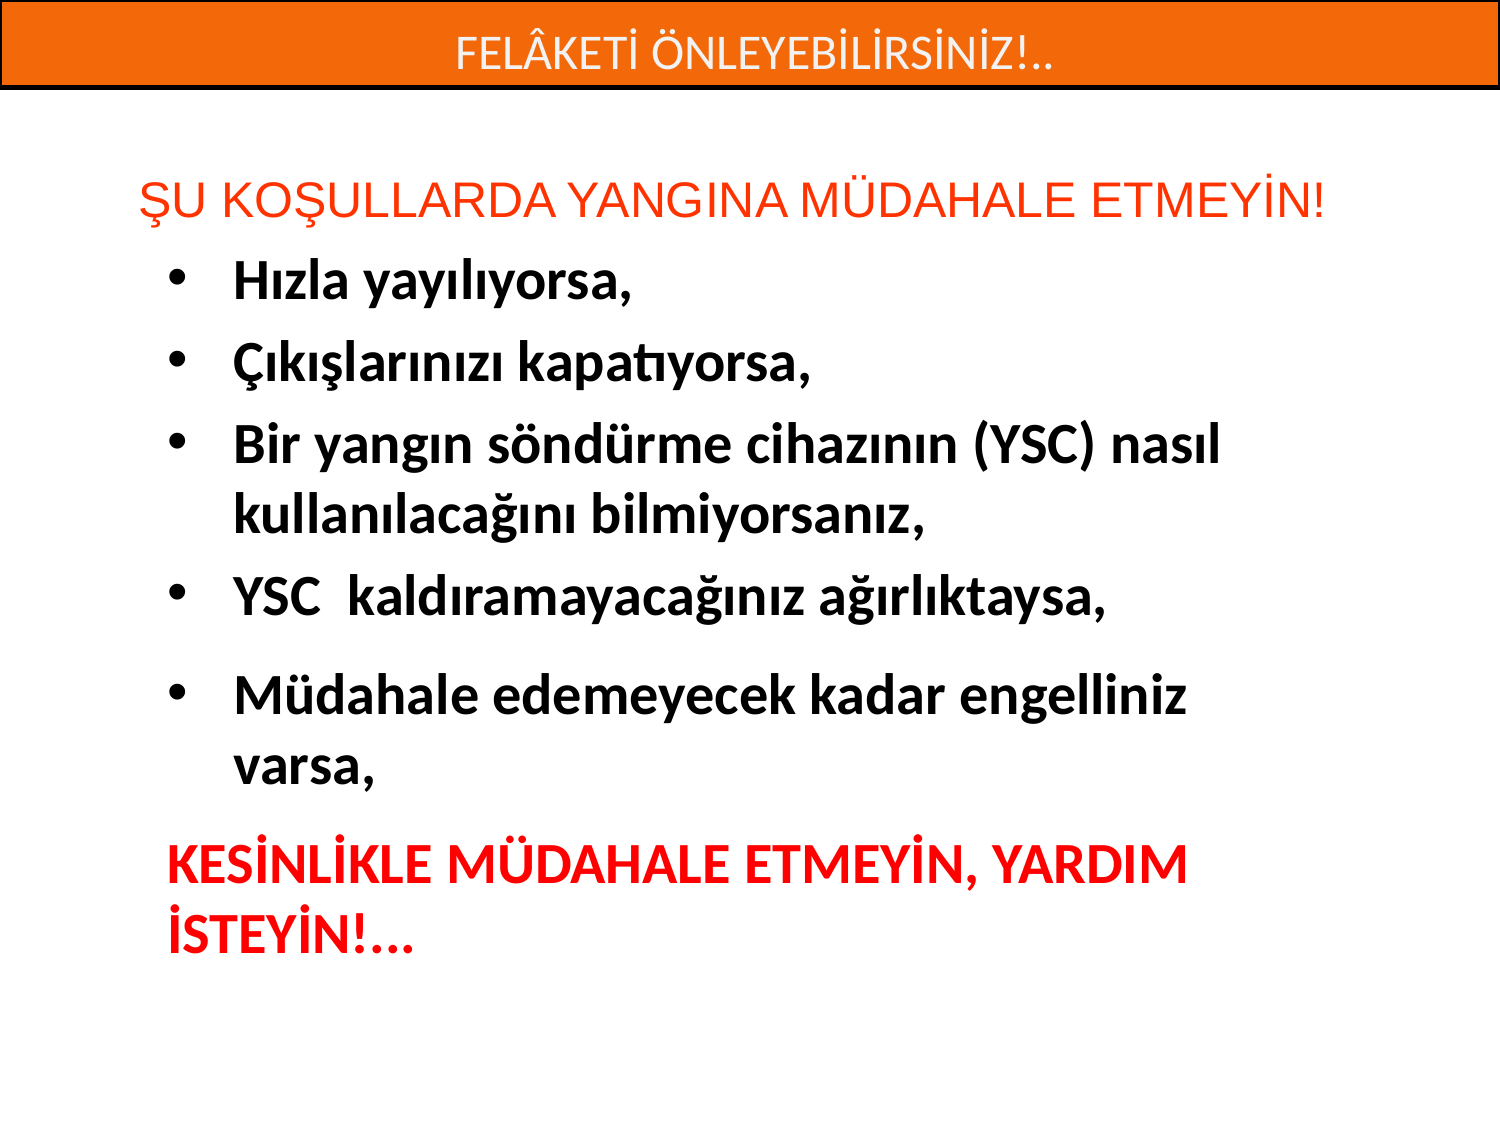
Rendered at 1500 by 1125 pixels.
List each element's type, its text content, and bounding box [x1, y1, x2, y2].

text_box FELÂKETİ ÖNLEYEBİLİRSİNİZ!.. [0, 0, 1500, 88]
text_box ŞU KOŞULLARDA YANGINA MÜDAHALE ETMEYİN! [105, 152, 1360, 236]
text_box Hızla yayılıyorsa, Çıkışlarınızı kapatıyorsa, Bir yangın söndürme cihazının (YSC) nasıl kullanılacağını bilmiyorsanız, YSC kaldıramayacağınız ağırlıktaysa, Müdahale edemeyecek kadar engelliniz varsa, KESİNLİKLE MÜDAHALE ETMEYİN, YARDIM İSTEYİN!... [152, 234, 1253, 877]
